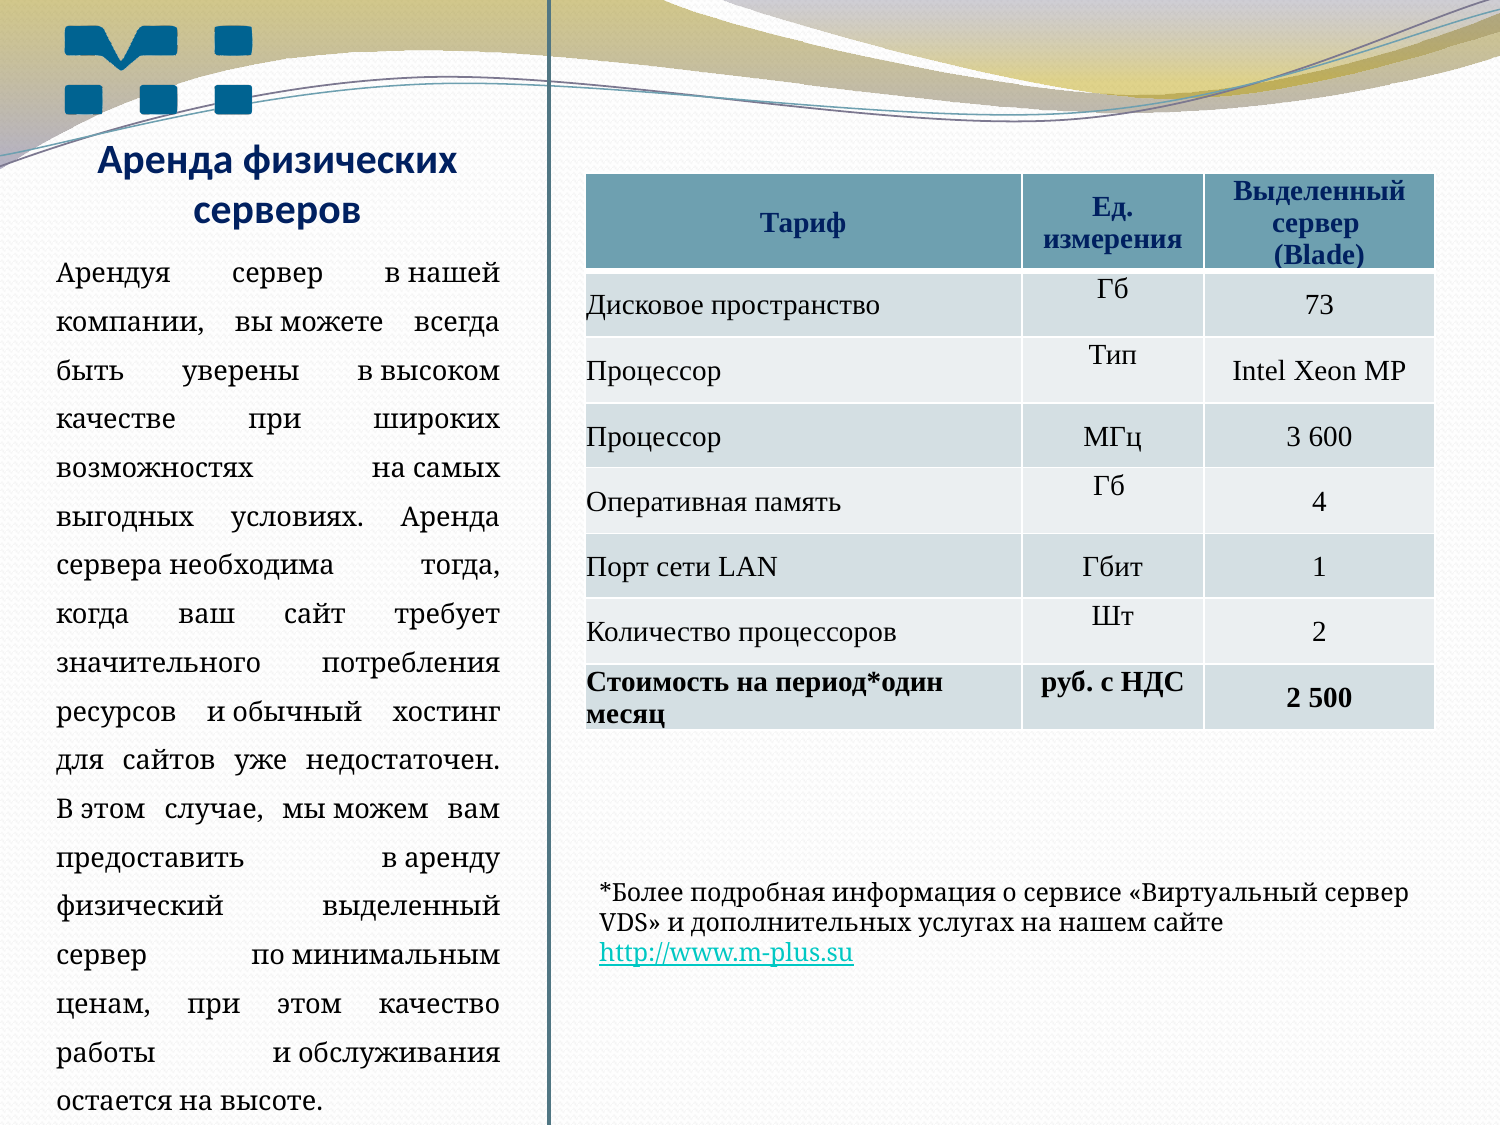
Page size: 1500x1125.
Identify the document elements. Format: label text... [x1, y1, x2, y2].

picture [52, 18, 264, 122]
table_cell 3 600 [1205, 404, 1434, 467]
table_cell Порт сети LAN [586, 534, 1021, 597]
table_cell Оперативная память [586, 468, 1021, 533]
table_cell 2 [1205, 599, 1434, 663]
table_cell Гб [1023, 274, 1203, 336]
table_cell Intel Xeon MP [1205, 338, 1434, 402]
table_cell Процессор [586, 404, 1021, 467]
table_header Выделенный сервер (Blade) [1205, 174, 1434, 268]
table_cell руб. с НДС [1023, 665, 1203, 729]
table_cell Процессор [586, 338, 1021, 402]
table_header Ед. измерения [1023, 174, 1203, 268]
table_cell Тип [1023, 338, 1203, 402]
table_cell 4 [1205, 468, 1434, 533]
table_cell Гб [1023, 468, 1203, 533]
table_cell 2 500 [1205, 665, 1434, 729]
list Арендуя сервер в нашей компании, вы можете всегда быть уверены в высоком качестве при широких возможностях на самых выгодных условиях. Аренда сервера необходима тогда, когда ваш сайт требует значительного потребления ресурсов и обычный хостинг для сайтов уже недостаточен. В этом случае, мы можем вам предоставить в аренду физический выделенный сервер по минимальным ценам, при этом качество работы и обслуживания остается на высоте. [53, 231, 504, 1071]
table_cell Количество процессоров [586, 599, 1021, 663]
table_cell МГц [1023, 404, 1203, 467]
table_cell Стоимость на период*один месяц [586, 665, 1021, 729]
table_cell Гбит [1023, 534, 1203, 597]
table_cell 1 [1205, 534, 1434, 597]
table_cell Шт [1023, 599, 1203, 663]
text_box *Более подробная информация о сервисе «Виртуальный сервер VDS» и дополнительных услугах на нашем сайте http://www.m-plus.su [596, 869, 1459, 953]
table_cell 73 [1205, 274, 1434, 336]
title Аренда физических серверов [29, 137, 526, 232]
table_cell Дисковое пространство [586, 274, 1021, 336]
table_header Тариф [586, 174, 1021, 268]
